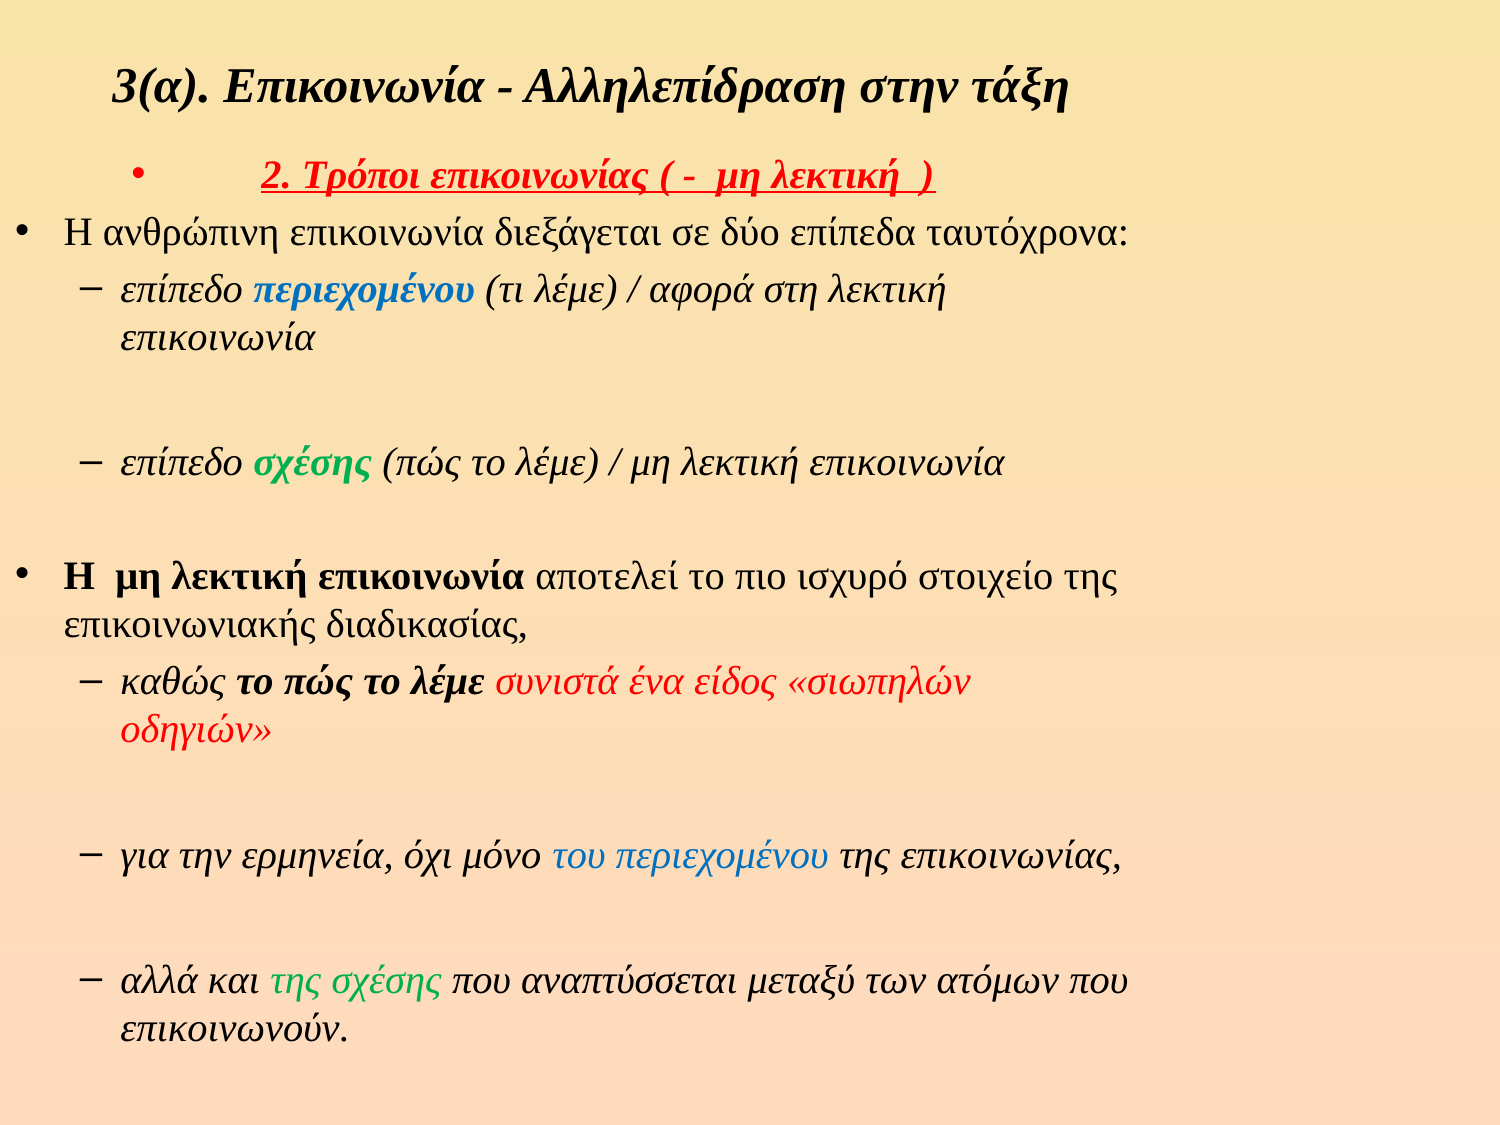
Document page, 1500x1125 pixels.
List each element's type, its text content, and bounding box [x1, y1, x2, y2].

list 2. Τρόποι επικοινωνίας ( - μη λεκτική ) Η ανθρώπινη επικοινωνία διεξάγεται σε δύο επίπεδα ταυτόχρονα: επίπεδο περιεχομένου (τι λέμε) / αφορά στη λεκτική επικοινωνία επίπεδο σχέσης (πώς το λέμε) / μη λεκτική επικοινωνία Η μη λεκτική επικοινωνία αποτελεί το πιο ισχυρό στοιχείο της επικοινωνιακής διαδικασίας, καθώς το πώς το λέμε συνιστά ένα είδος «σιωπηλών οδηγιών» για την ερμηνεία, όχι μόνο του περιεχομένου της επικοινωνίας, αλλά και της σχέσης που αναπτύσσεται μεταξύ των ατόμων που επικοινωνούν. [0, 140, 1149, 1125]
title 3(α). Επικοινωνία - Αλληλεπίδραση στην τάξη [0, 0, 1184, 129]
